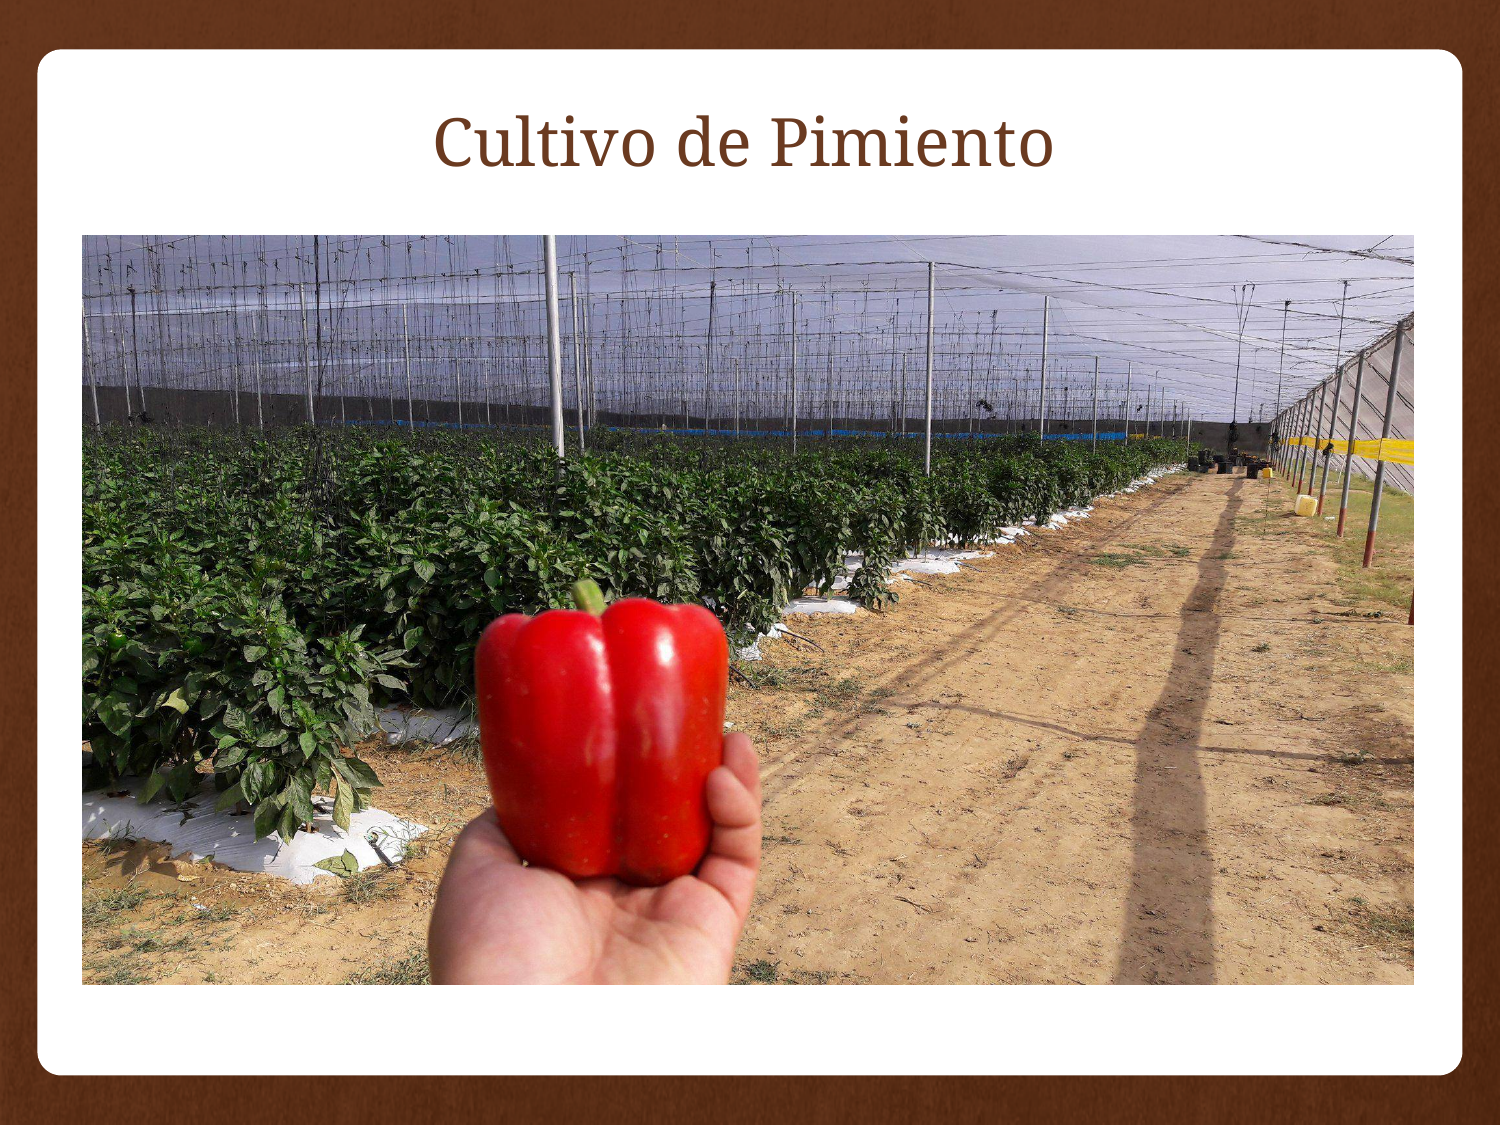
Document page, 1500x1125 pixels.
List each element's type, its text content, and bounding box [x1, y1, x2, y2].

title Cultivo de Pimiento [164, 46, 1325, 188]
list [81, 235, 1414, 985]
